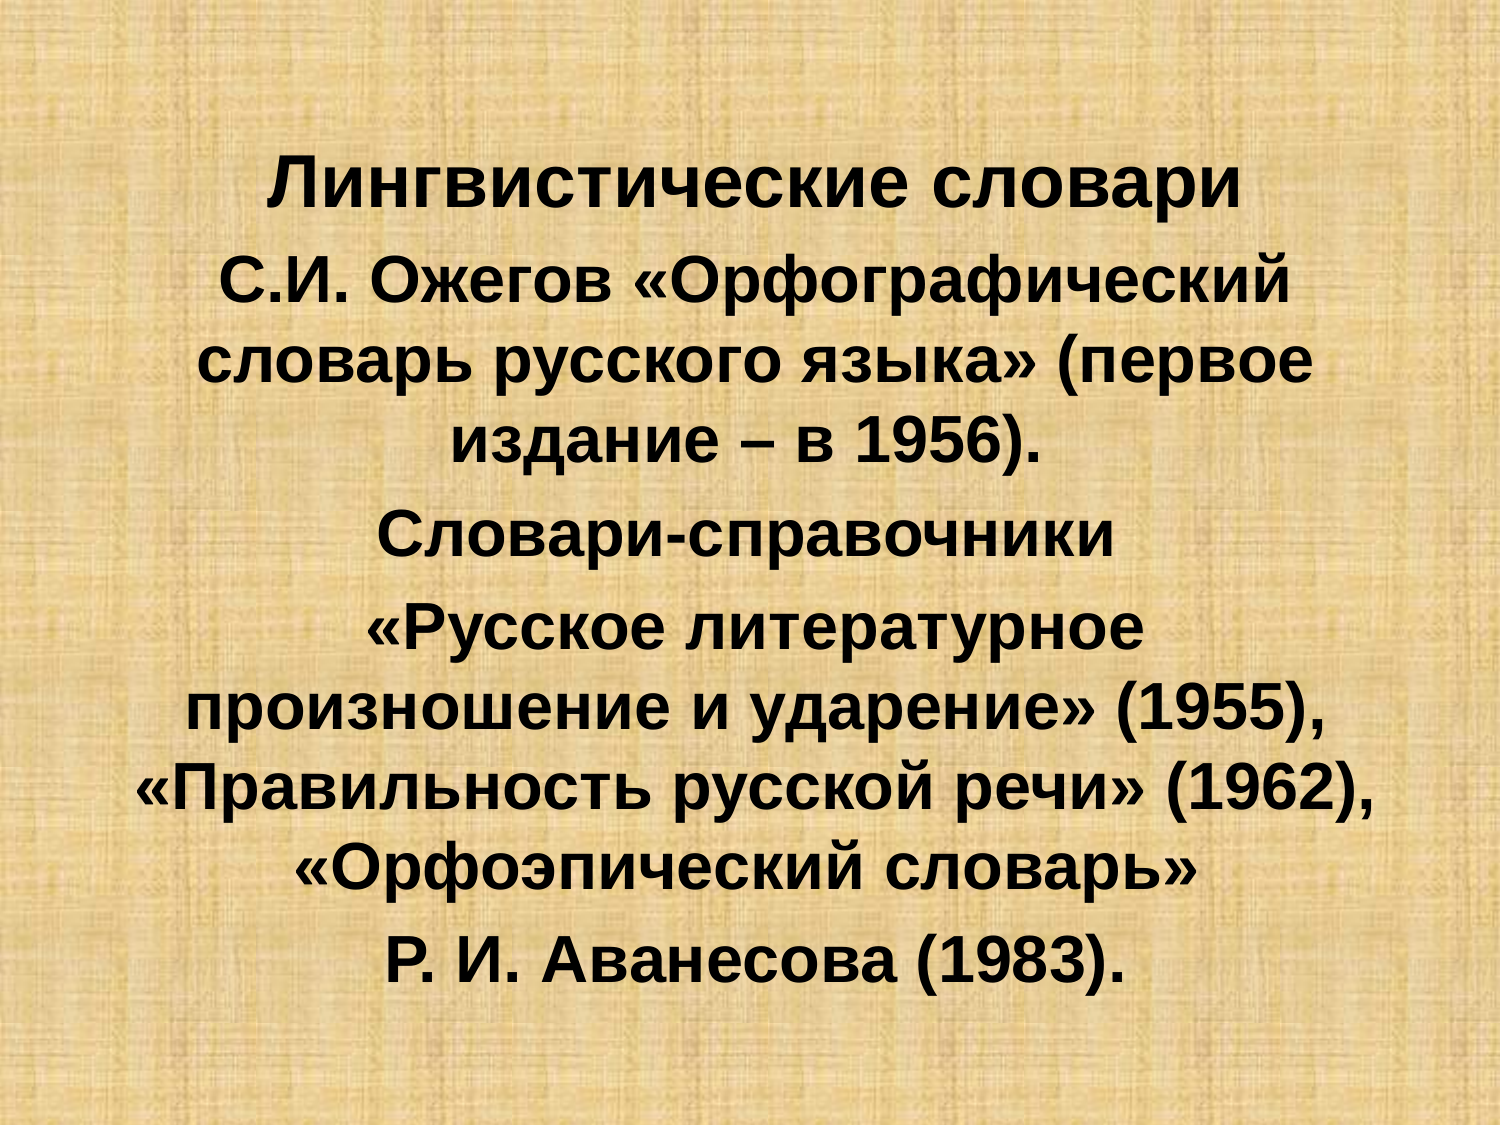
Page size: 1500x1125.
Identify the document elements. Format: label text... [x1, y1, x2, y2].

picture [0, 0, 1500, 1125]
subtitle Лингвистические словари С.И. Ожегов «Орфографический словарь русского языка» (первое издание – в 1956). Словари-справочники «Русское литературное произношение и ударение» (1955), «Правильность русской речи» (1962), «Орфоэпический словарь» Р. И. Аванесова (1983). [100, 125, 1412, 1106]
